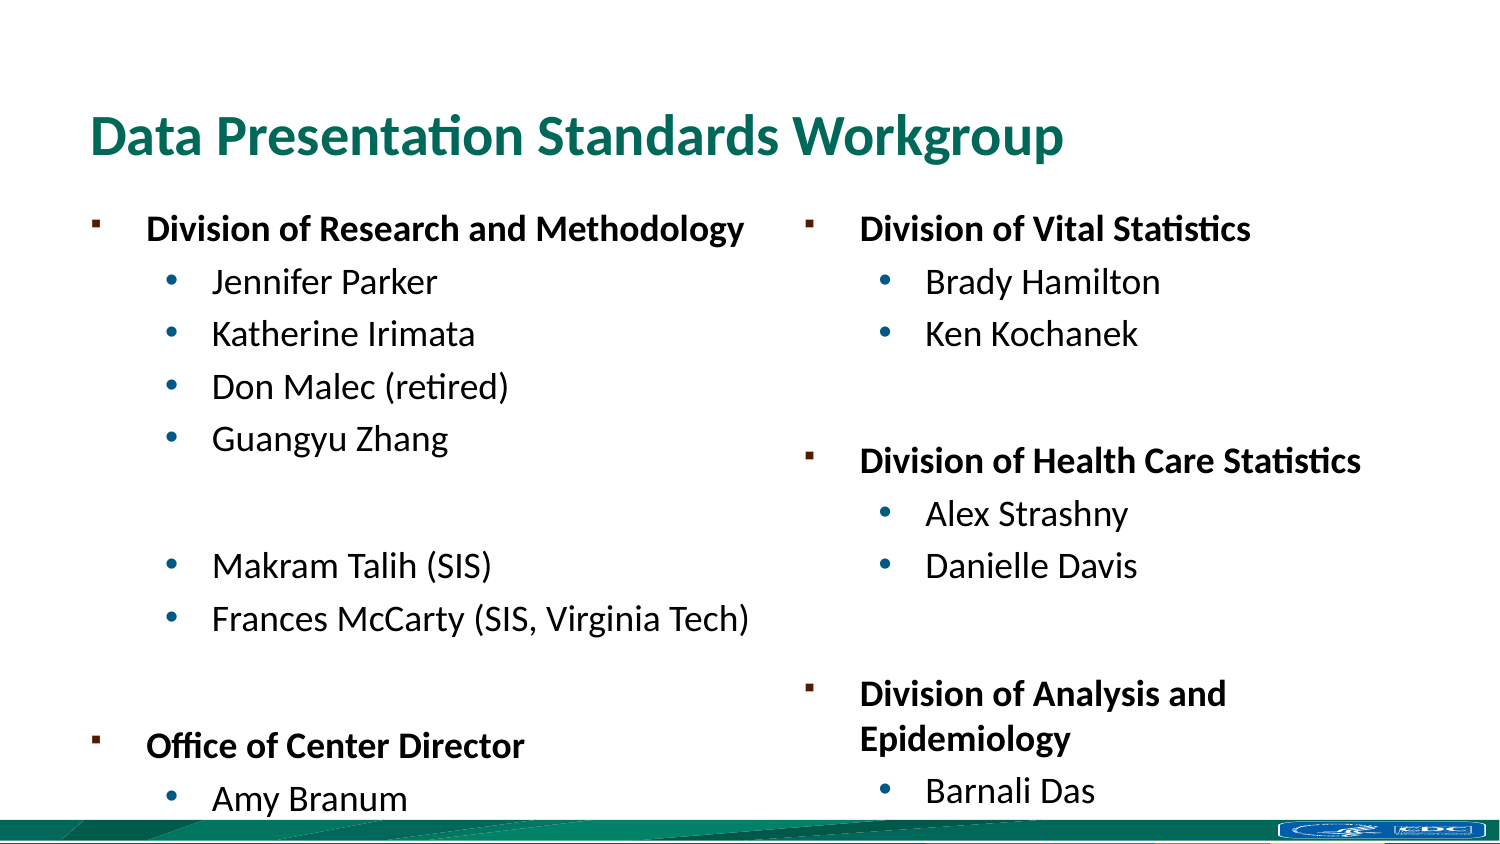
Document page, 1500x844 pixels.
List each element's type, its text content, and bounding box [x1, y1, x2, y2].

list Division of Vital Statistics Brady Hamilton Ken Kochanek Division of Health Care Statistics Alex Strashny Danielle Davis Division of Analysis and Epidemiology Barnali Das [788, 196, 1425, 788]
list Division of Research and Methodology Jennifer Parker Katherine Irimata Don Malec (retired) Guangyu Zhang Makram Talih (SIS) Frances McCarty (SIS, Virginia Tech) Office of Center Director Amy Branum [75, 196, 788, 634]
title Data Presentation Standards Workgroup [75, 33, 1425, 175]
